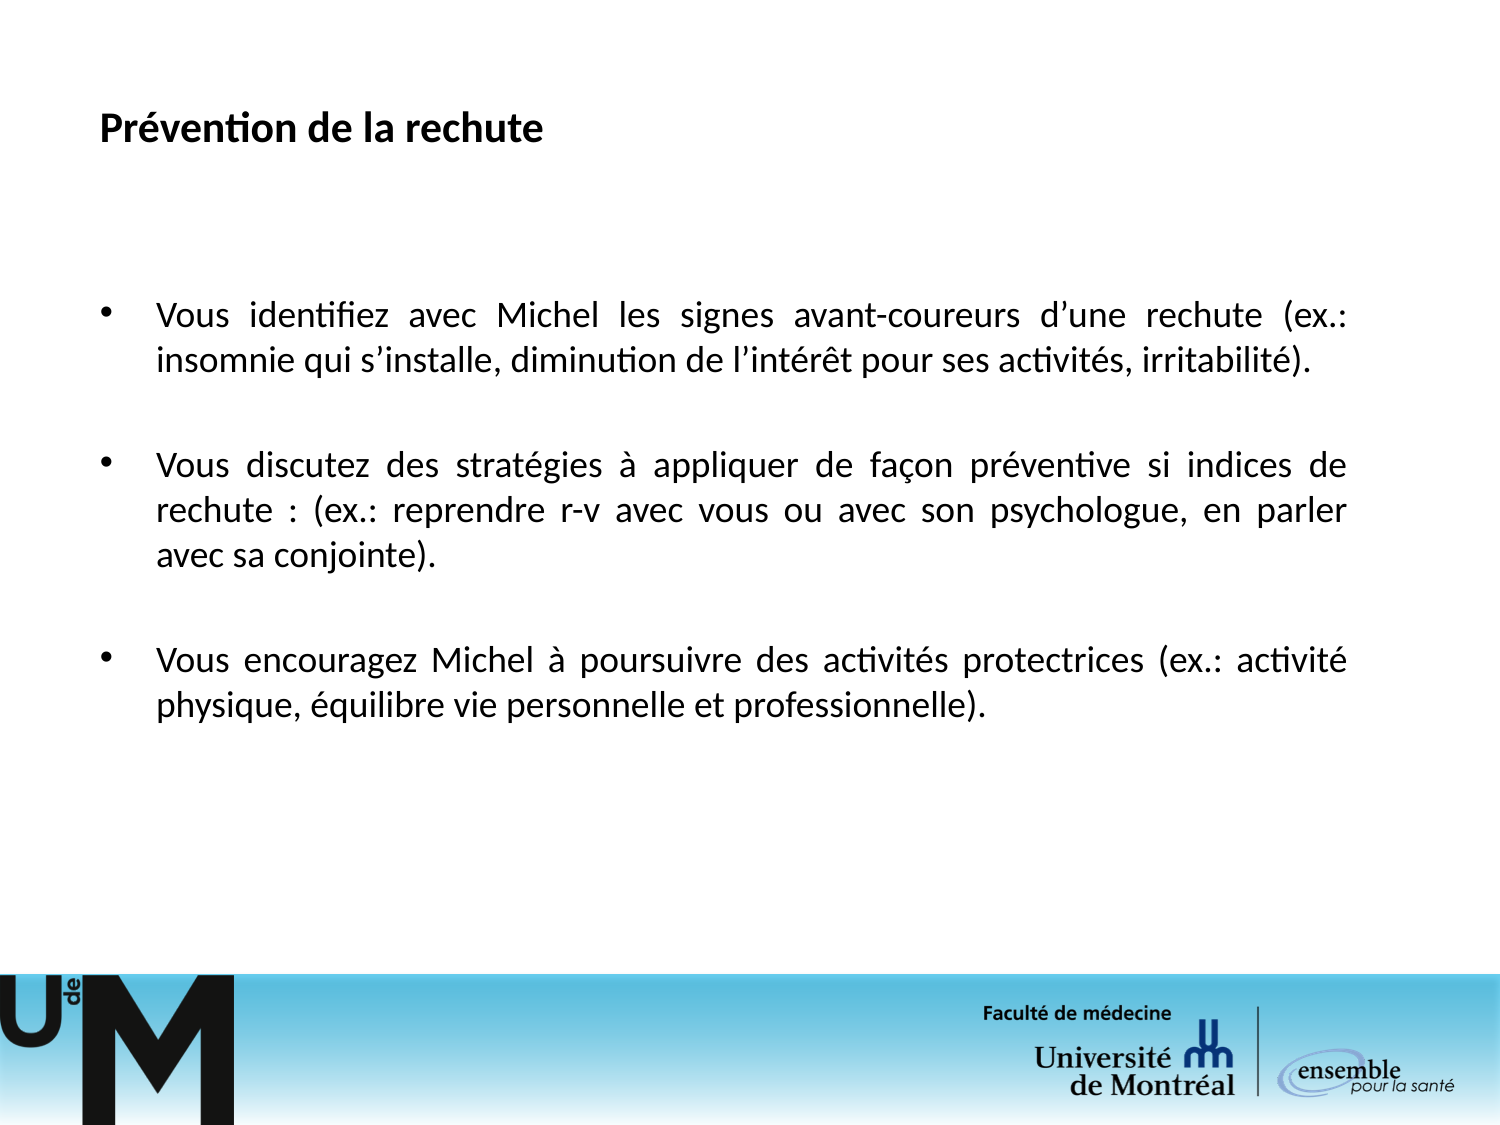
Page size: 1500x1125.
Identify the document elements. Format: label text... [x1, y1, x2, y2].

picture [972, 998, 1467, 1104]
list Vous identifiez avec Michel les signes avant-coureurs d’une rechute (ex.: insomnie qui s’installe, diminution de l’intérêt pour ses activités, irritabilité). Vous discutez des stratégies à appliquer de façon préventive si indices de rechute : (ex.: reprendre r-v avec vous ou avec son psychologue, en parler avec sa conjointe). Vous encouragez Michel à poursuivre des activités protectrices (ex.: activité physique, équilibre vie personnelle et professionnelle). [84, 282, 1364, 870]
title Prévention de la rechute [84, 91, 1267, 282]
picture [0, 975, 234, 1125]
